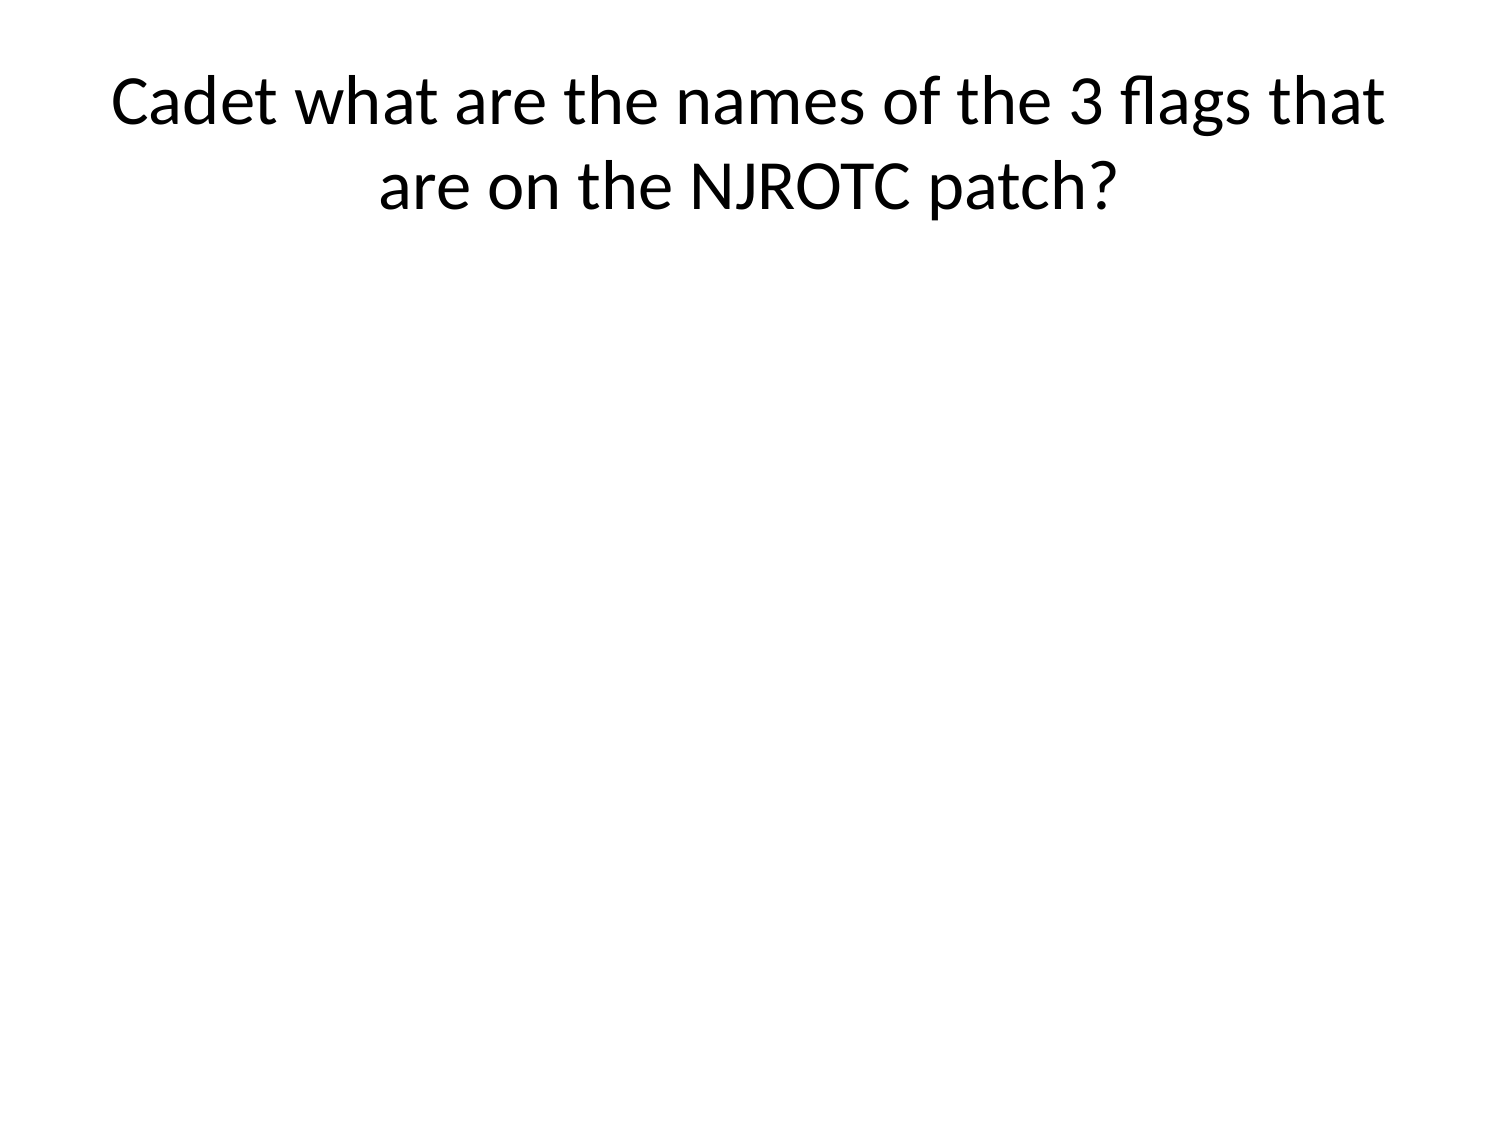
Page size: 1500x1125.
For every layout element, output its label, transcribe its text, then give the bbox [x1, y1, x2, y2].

title Cadet what are the names of the 3 flags that are on the NJROTC patch? [75, 45, 1425, 233]
